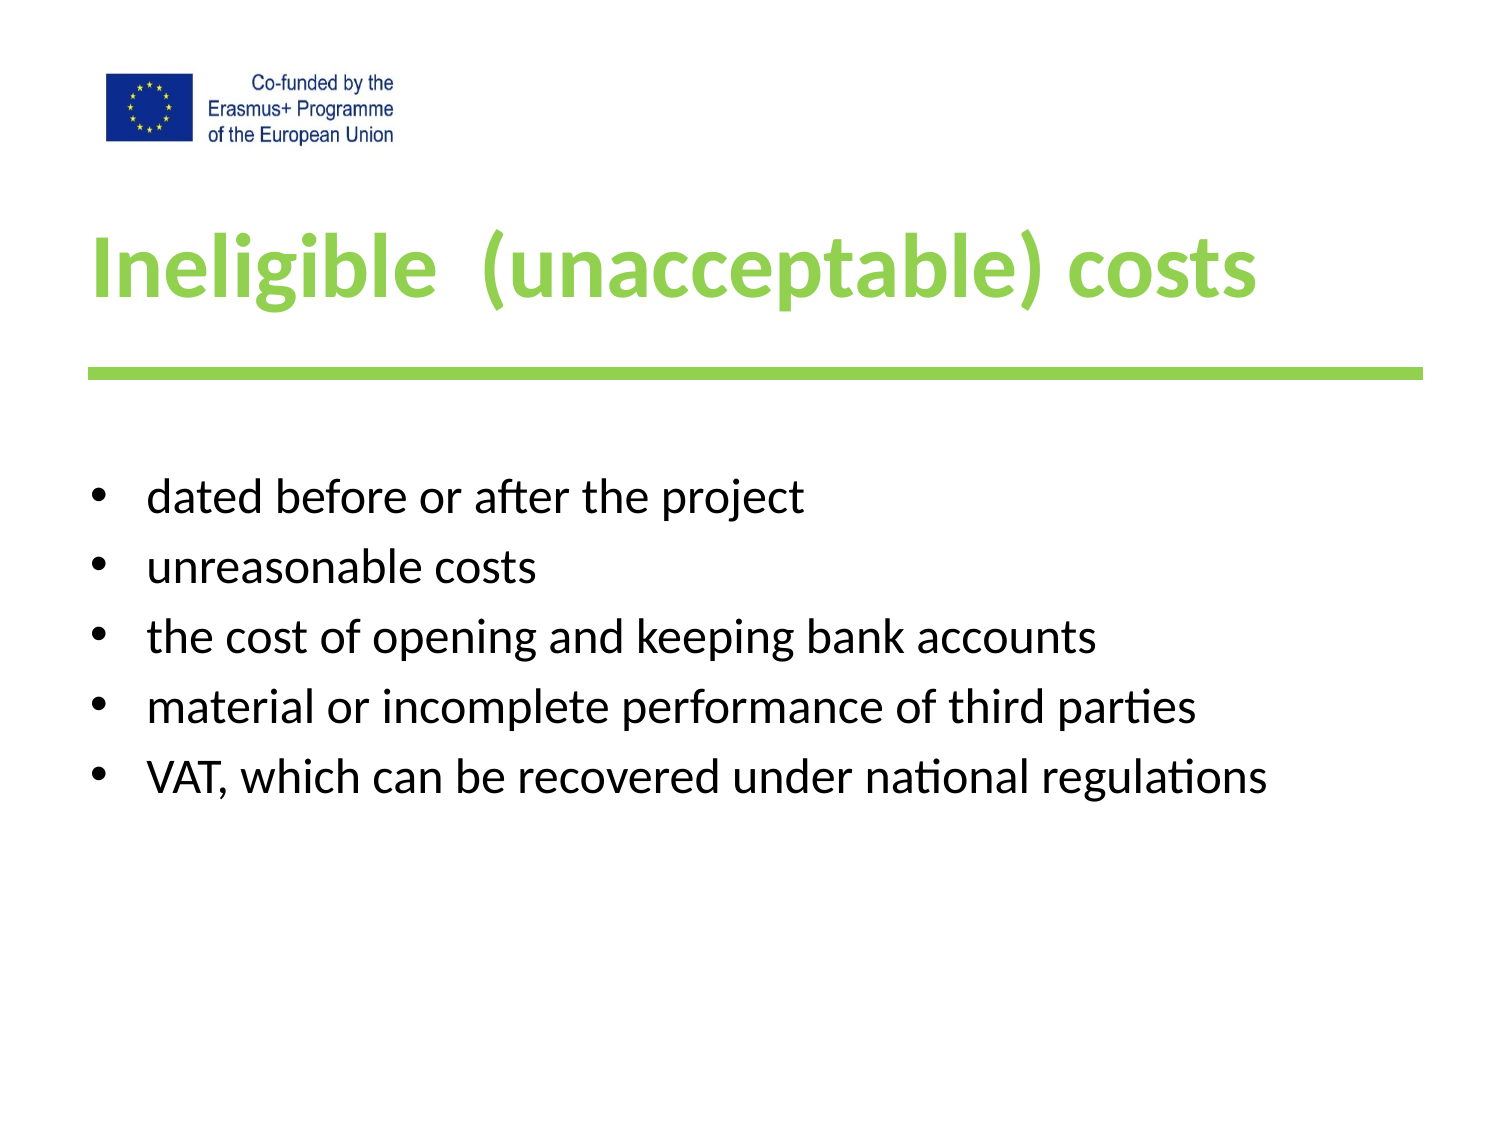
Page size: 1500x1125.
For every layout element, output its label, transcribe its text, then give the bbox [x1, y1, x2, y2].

title Ineligible (unacceptable) costs [75, 184, 1425, 338]
picture [88, 54, 408, 162]
list dated before or after the project unreasonable costs the cost of opening and keeping bank accounts material or incomplete performance of third parties VAT, which can be recovered under national regulations [75, 456, 1425, 1005]
